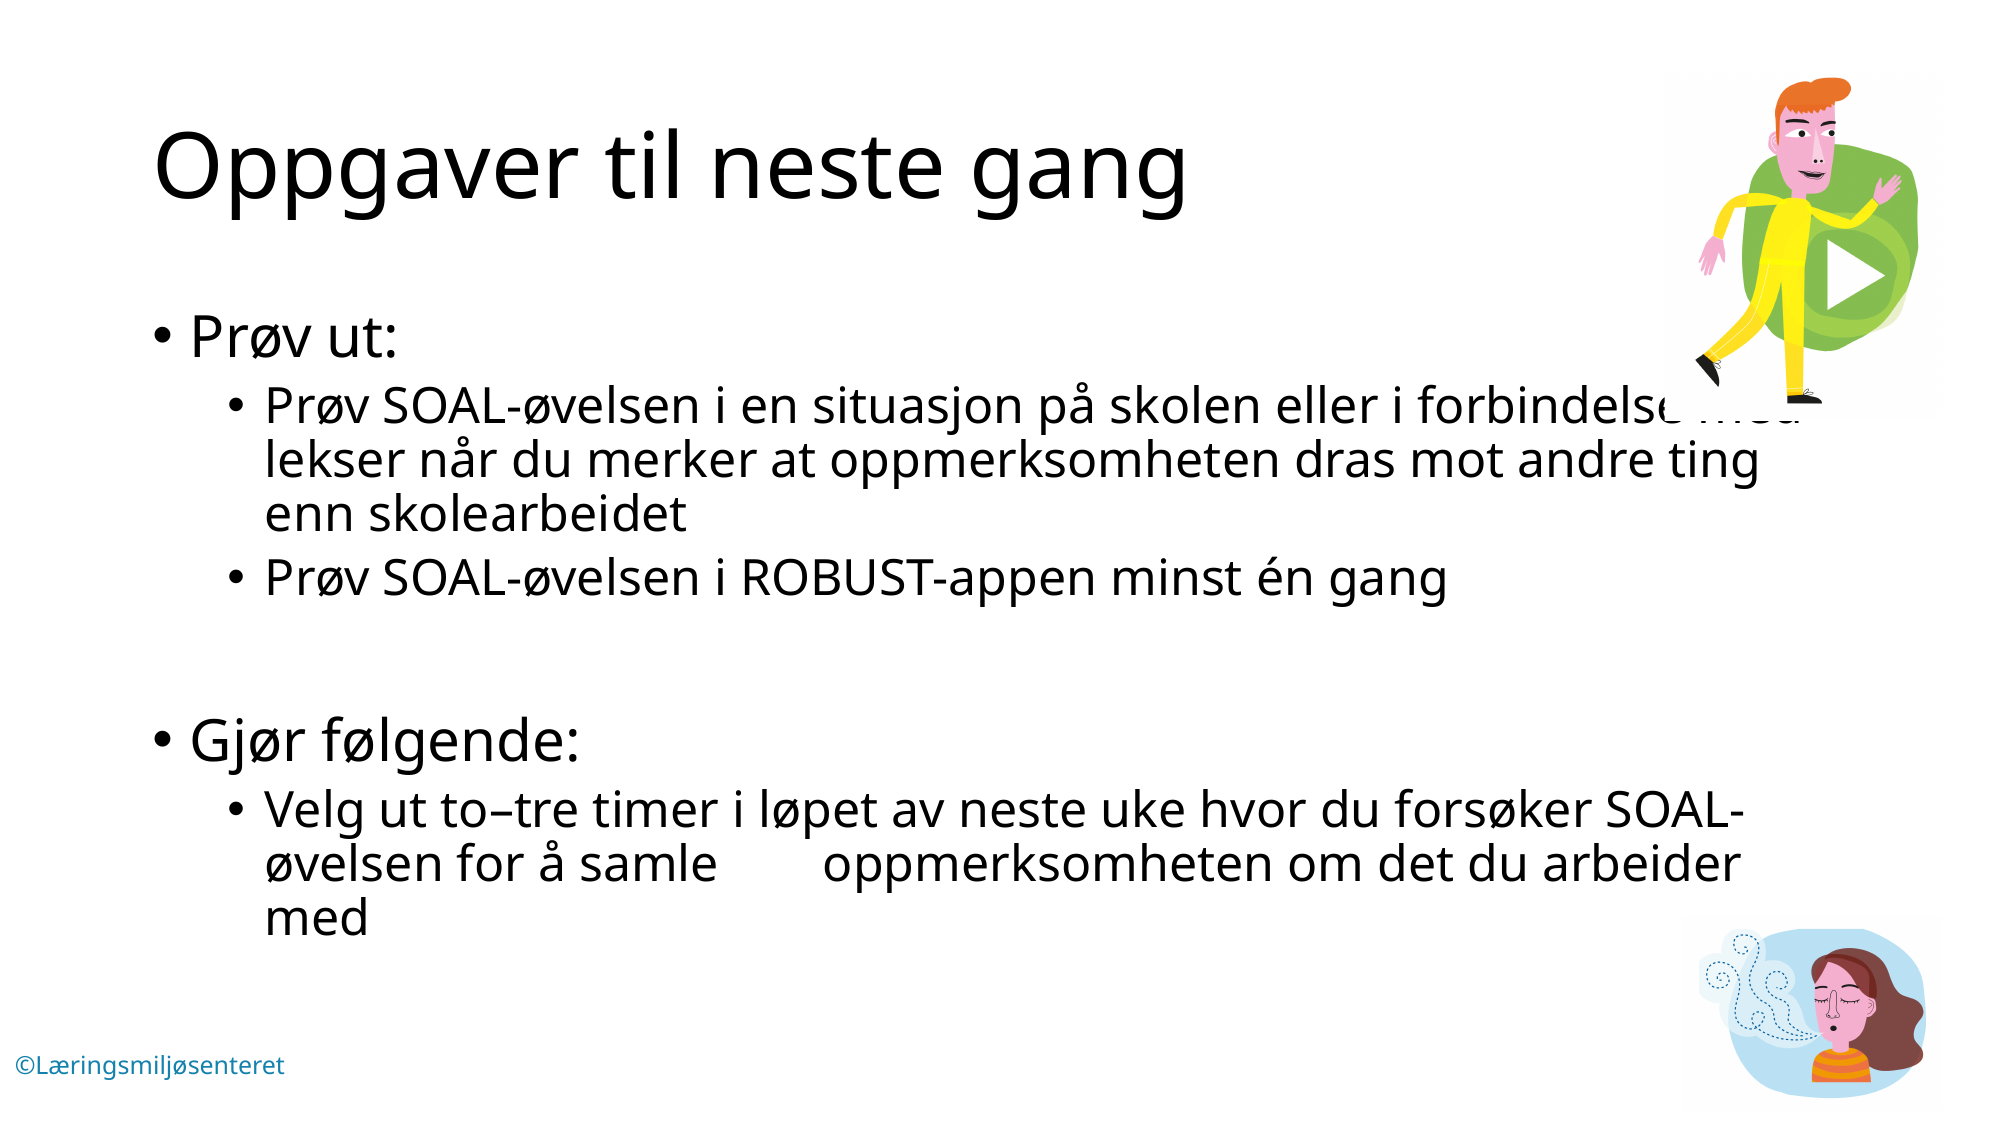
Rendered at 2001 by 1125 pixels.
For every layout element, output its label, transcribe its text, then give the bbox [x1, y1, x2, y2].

title Oppgaver til neste gang [137, 59, 1863, 278]
picture [1664, 74, 1943, 421]
picture [1682, 916, 1943, 1111]
text_box ©Læringsmiljøsenteret [0, 1042, 560, 1088]
list Prøv ut: Prøv SOAL-øvelsen i en situasjon på skolen eller i forbindelse med lekser når du merker at oppmerksomheten dras mot andre ting enn skolearbeidet Prøv SOAL-øvelsen i ROBUST-appen minst én gang Gjør følgende: Velg ut to–tre timer i løpet av neste uke hvor du forsøker SOAL-øvelsen for å samle oppmerksomheten om det du arbeider med [137, 299, 1863, 1014]
